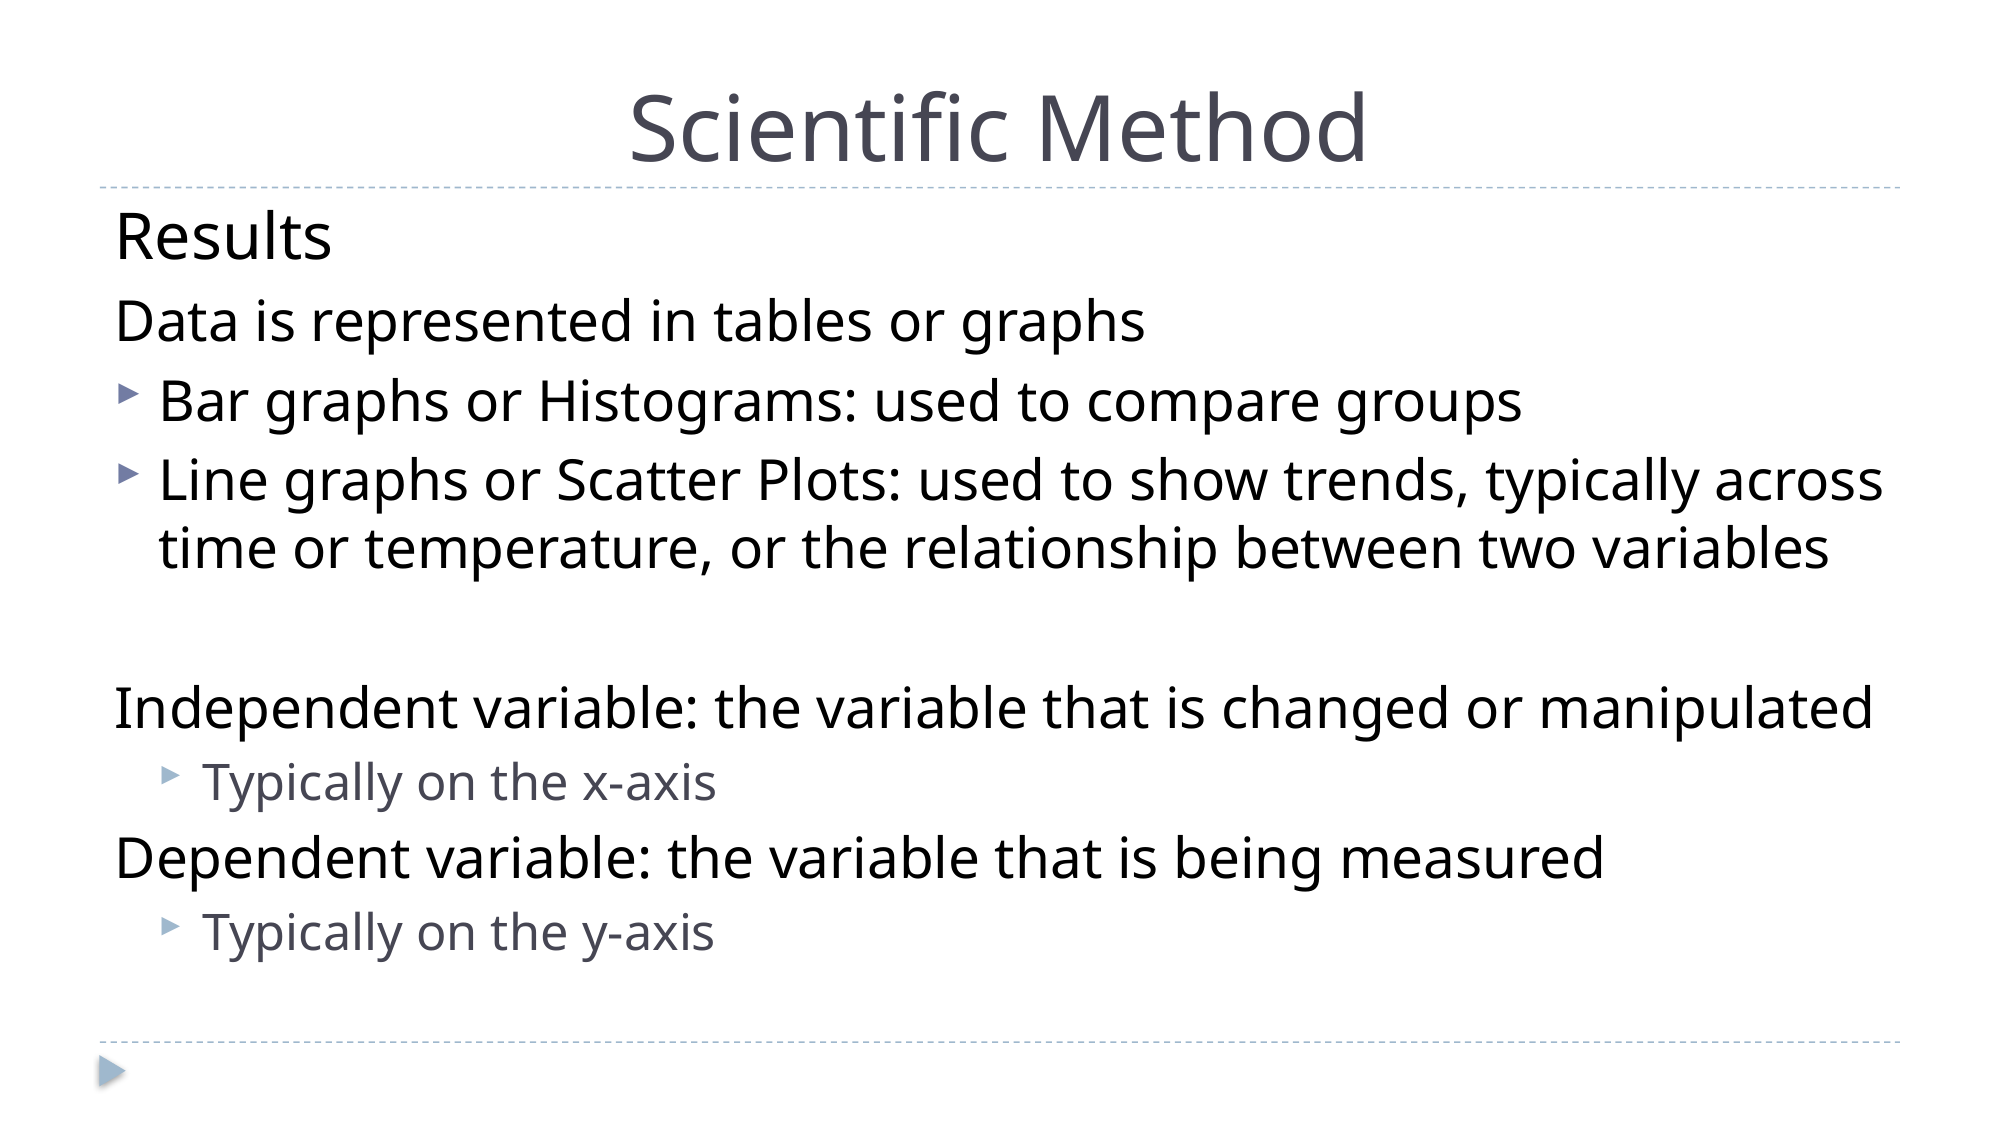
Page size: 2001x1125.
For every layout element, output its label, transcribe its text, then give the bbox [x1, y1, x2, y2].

list Results Data is represented in tables or graphs Bar graphs or Histograms: used to compare groups Line graphs or Scatter Plots: used to show trends, typically across time or temperature, or the relationship between two variables Independent variable: the variable that is changed or manipulated Typically on the x-axis Dependent variable: the variable that is being measured Typically on the y-axis [99, 187, 1900, 998]
title Scientific Method [99, 24, 1900, 187]
